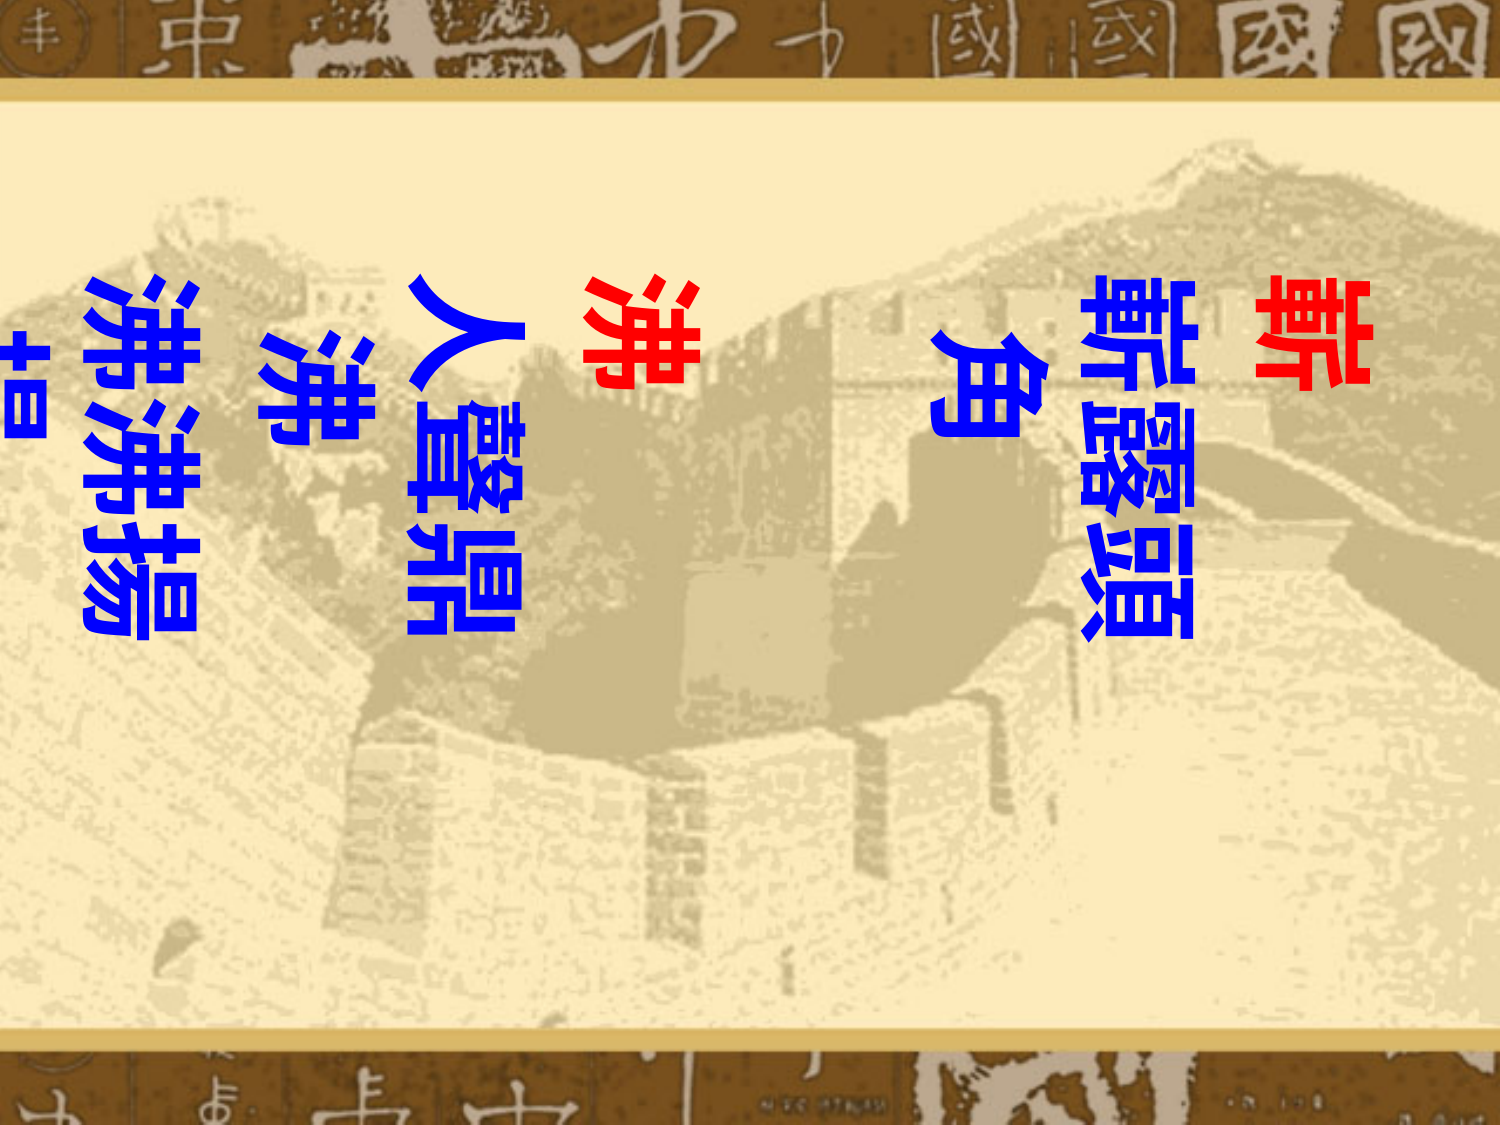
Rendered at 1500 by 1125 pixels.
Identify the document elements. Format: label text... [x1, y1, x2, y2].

text_box 嶄 嶄露頭角 [1003, 255, 1400, 775]
text_box 沸 人聲鼎沸 沸沸揚揚 [112, 255, 727, 775]
picture [0, 0, 1500, 1125]
